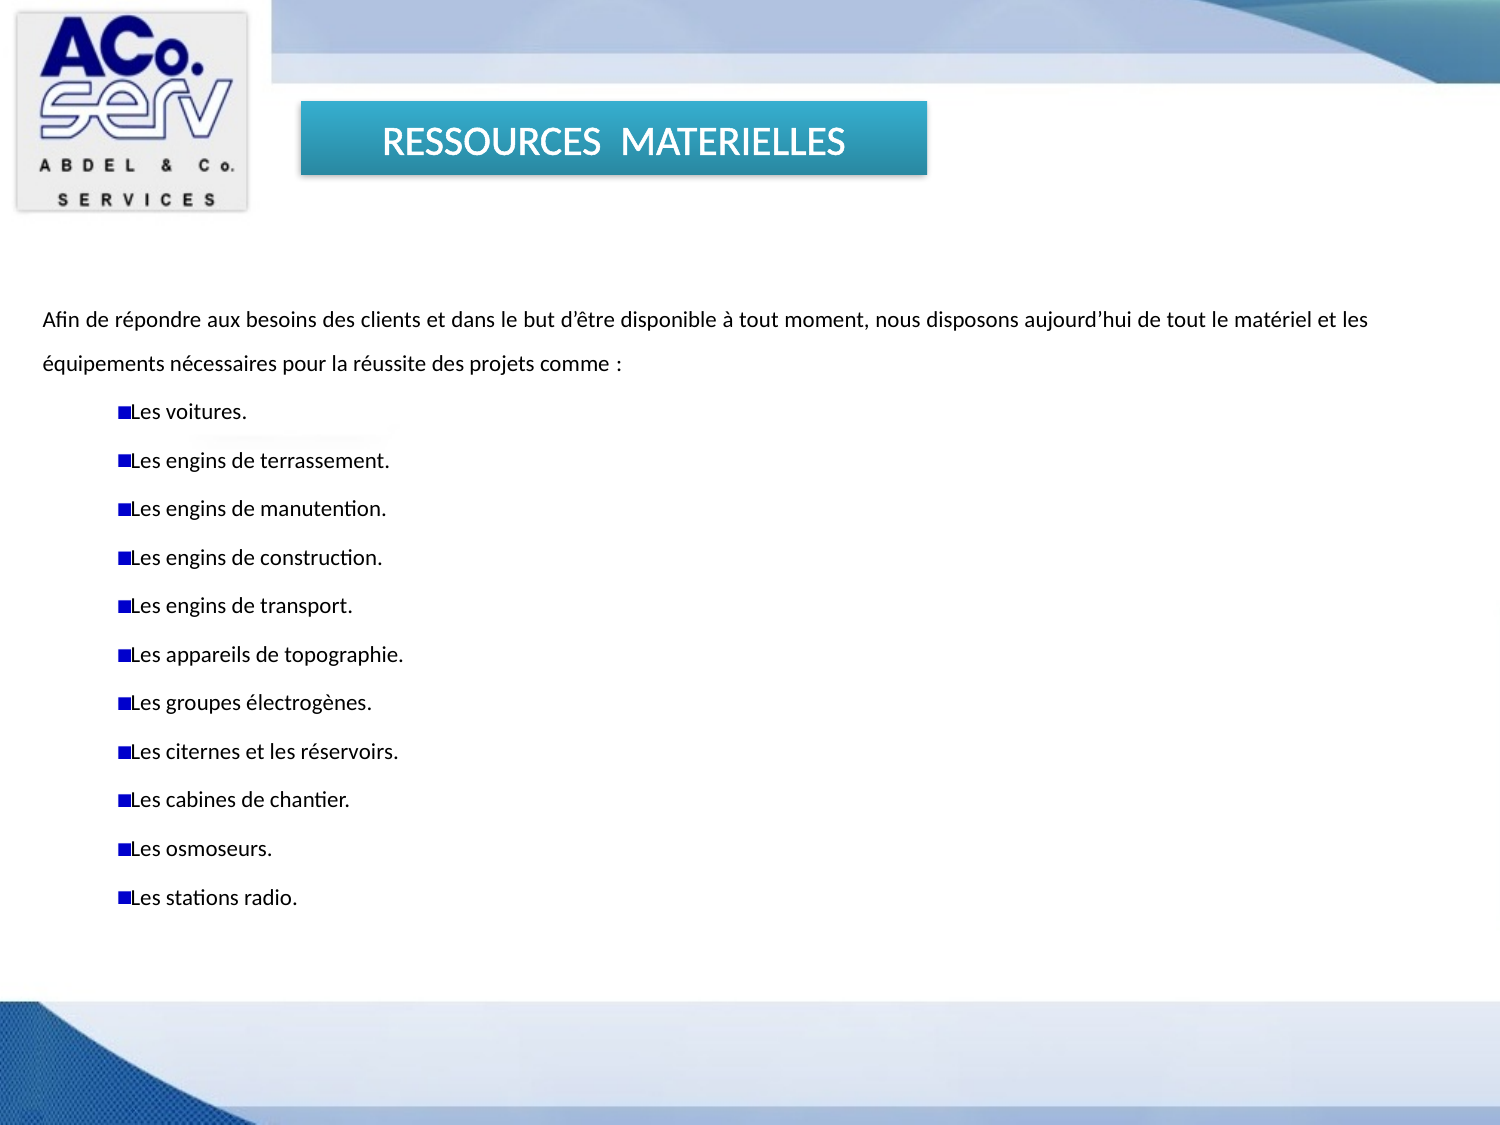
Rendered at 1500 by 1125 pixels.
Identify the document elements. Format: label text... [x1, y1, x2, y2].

list Afin de répondre aux besoins des clients et dans le but d’être disponible à tout moment, nous disposons aujourd’hui de tout le matériel et les équipements nécessaires pour la réussite des projets comme : Les voitures. Les engins de terrassement. Les engins de manutention. Les engins de construction. Les engins de transport. Les appareils de topographie. Les groupes électrogènes. Les citernes et les réservoirs. Les cabines de chantier. Les osmoseurs. Les stations radio. [27, 231, 1386, 933]
picture [0, 0, 1500, 1125]
text_box RESSOURCES MATERIELLES [301, 101, 928, 175]
